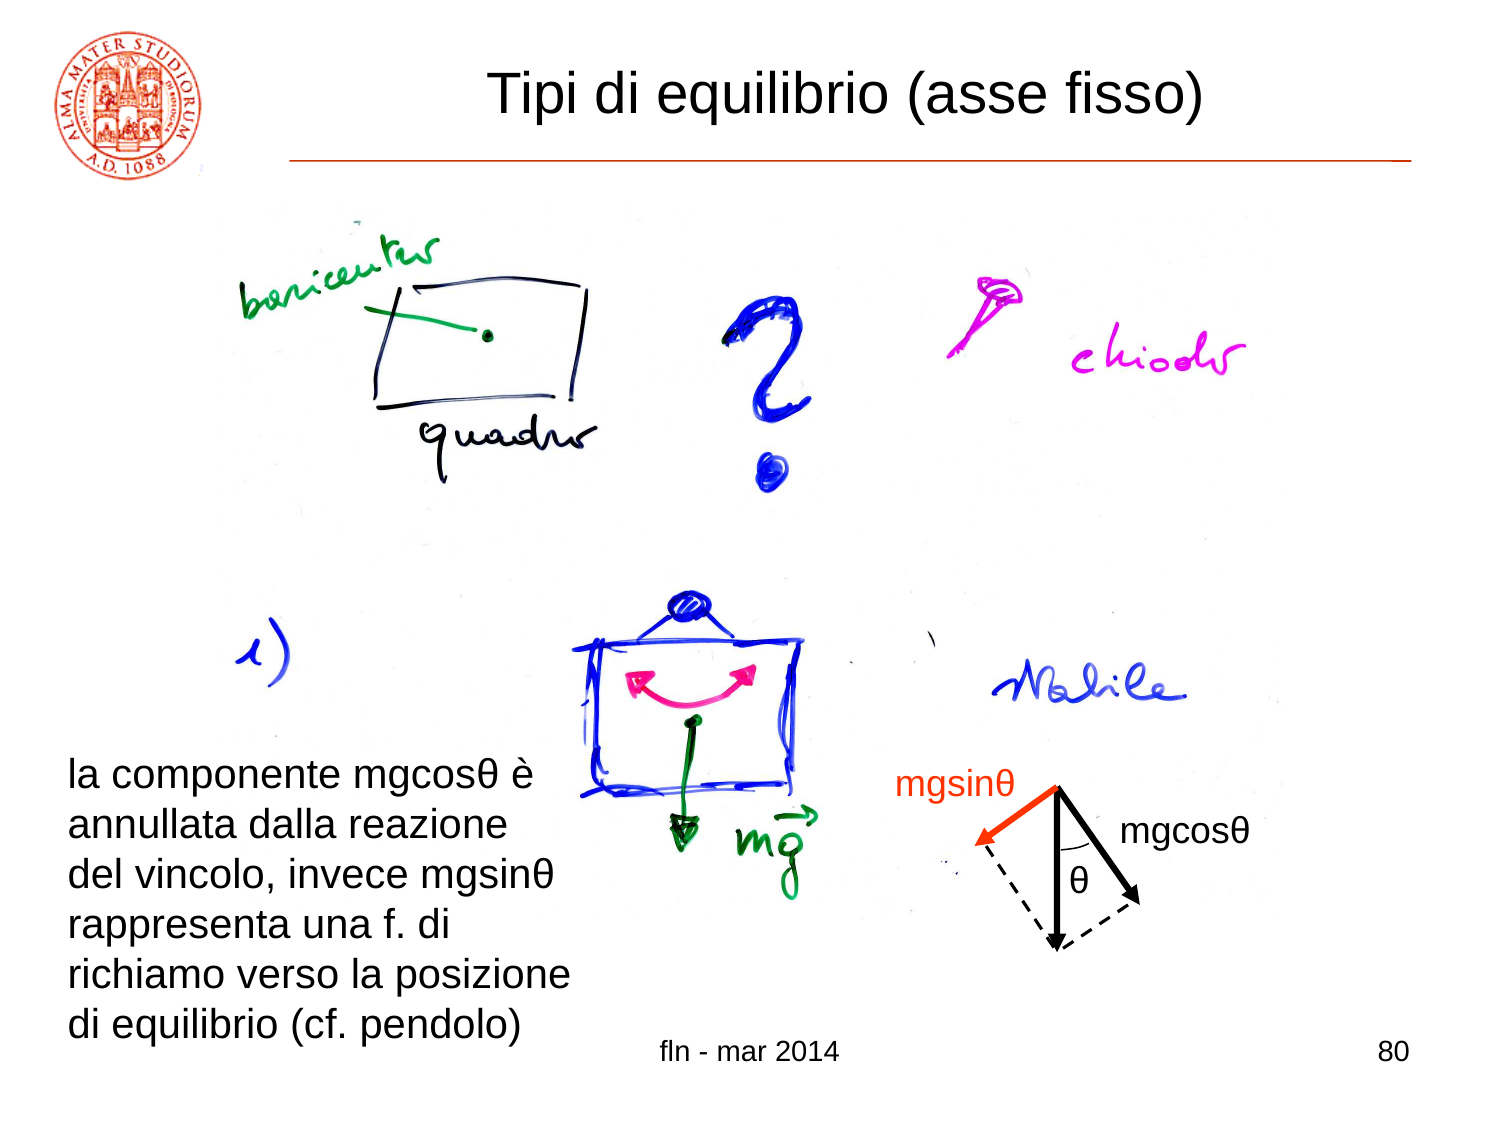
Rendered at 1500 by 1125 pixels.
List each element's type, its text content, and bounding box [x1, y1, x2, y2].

picture [215, 205, 1285, 920]
title Tipi di equilibrio (asse fisso) [277, 42, 1415, 137]
text_box [1050, 927, 1064, 951]
slide_number 80 [1074, 1024, 1425, 1103]
footer fln - mar 2014 [512, 1024, 988, 1103]
text_box la componente mgcosθ è annullata dalla reazione del vincolo, invece mgsinθ rappresenta una f. di richiamo verso la posizione di equilibrio (cf. pendolo) [52, 739, 587, 1055]
picture [53, 30, 203, 199]
